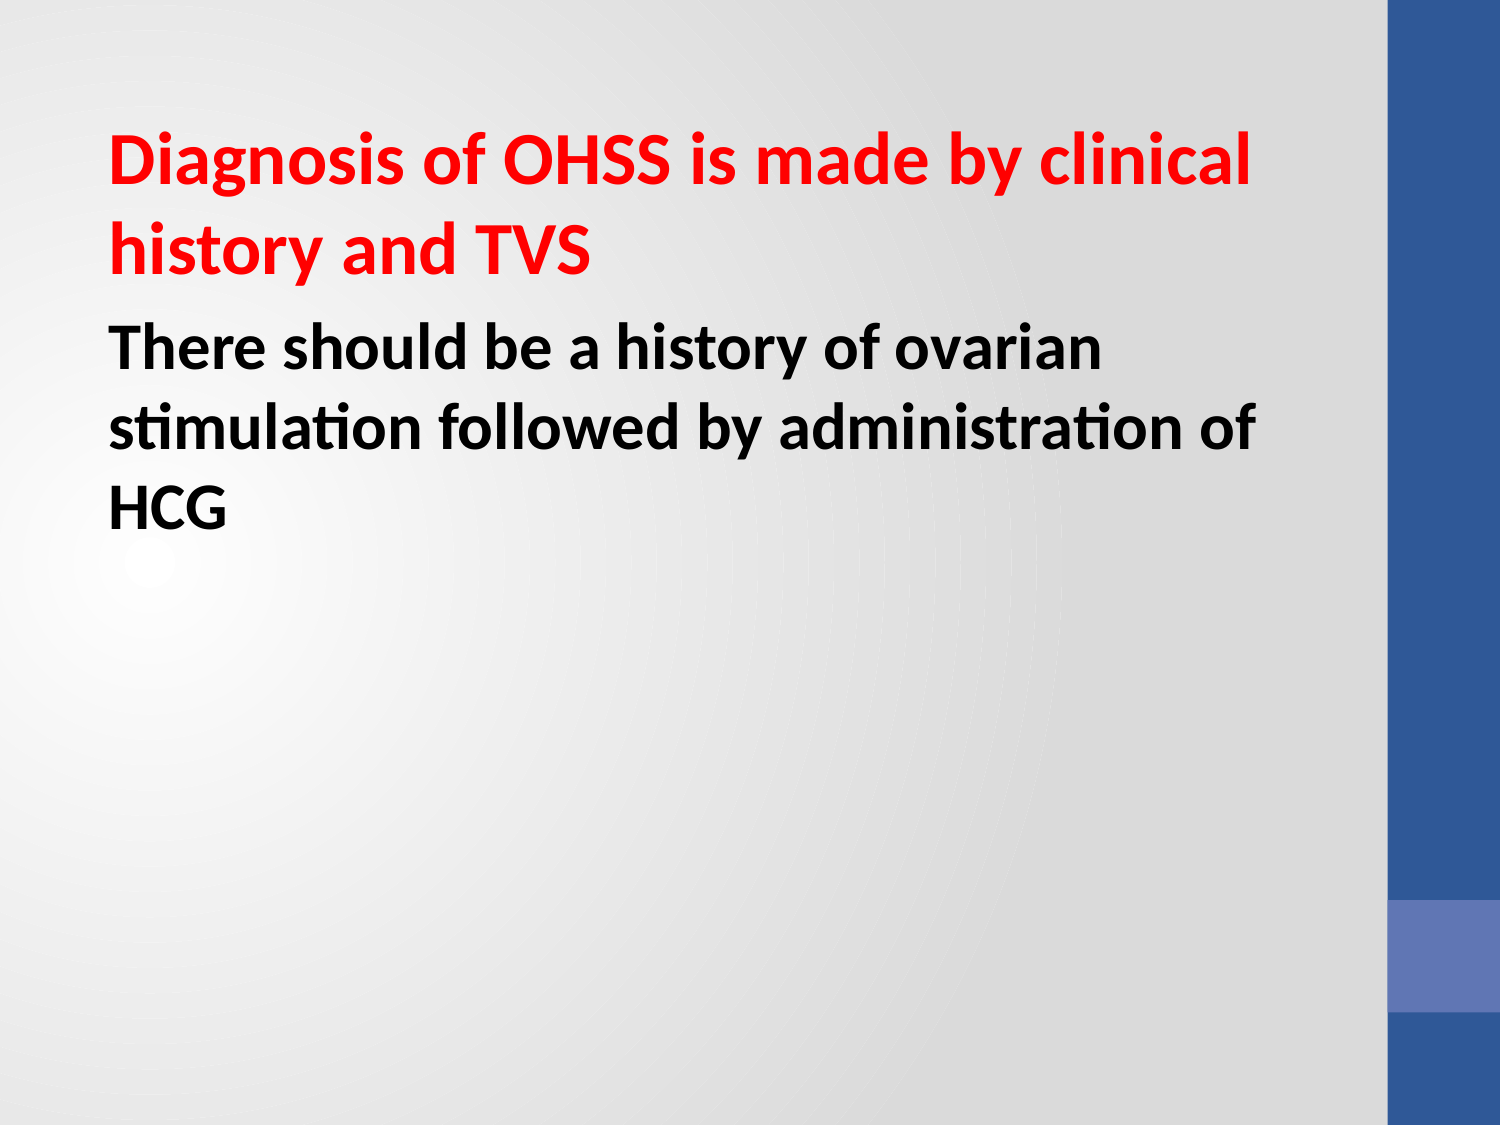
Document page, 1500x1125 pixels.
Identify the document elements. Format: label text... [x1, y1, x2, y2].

list Diagnosis of OHSS is made by clinical history and TVS There should be a history of ovarian stimulation followed by administration of HCG [75, 101, 1325, 1050]
